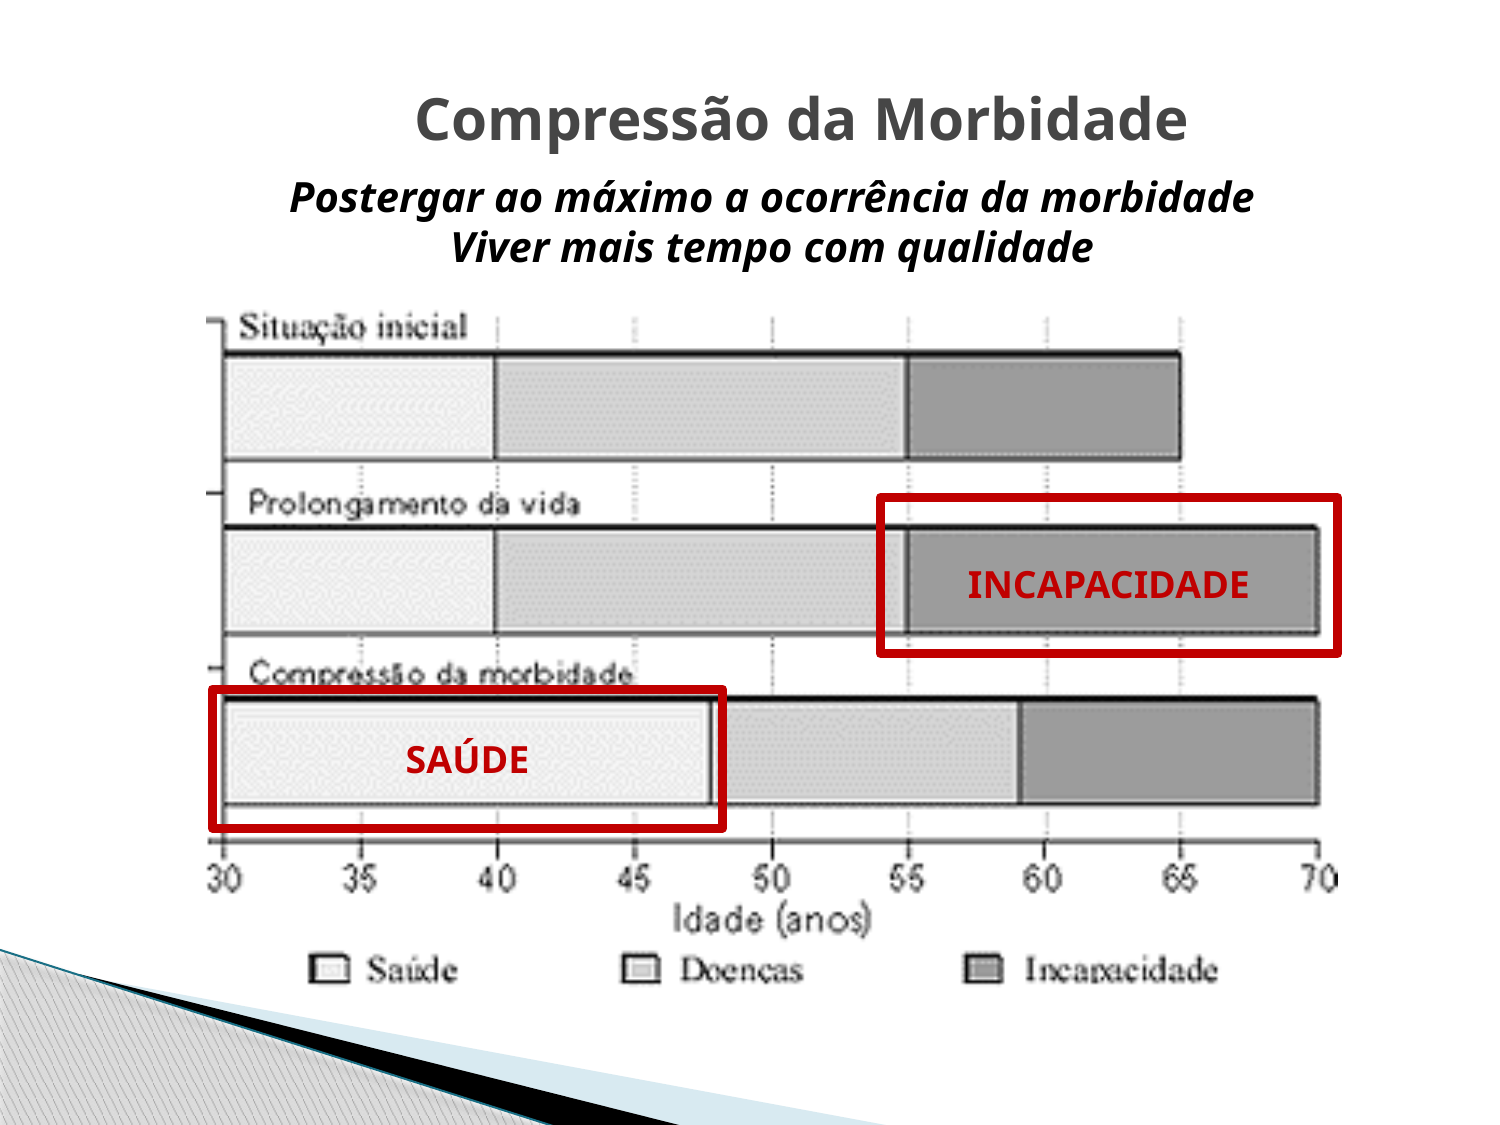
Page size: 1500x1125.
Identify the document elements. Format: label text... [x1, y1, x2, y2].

picture [206, 304, 1338, 991]
text_box Compressão da Morbidade [400, 75, 1204, 160]
text_box Postergar ao máximo a ocorrência da morbidade Viver mais tempo com qualidade [274, 162, 1270, 278]
